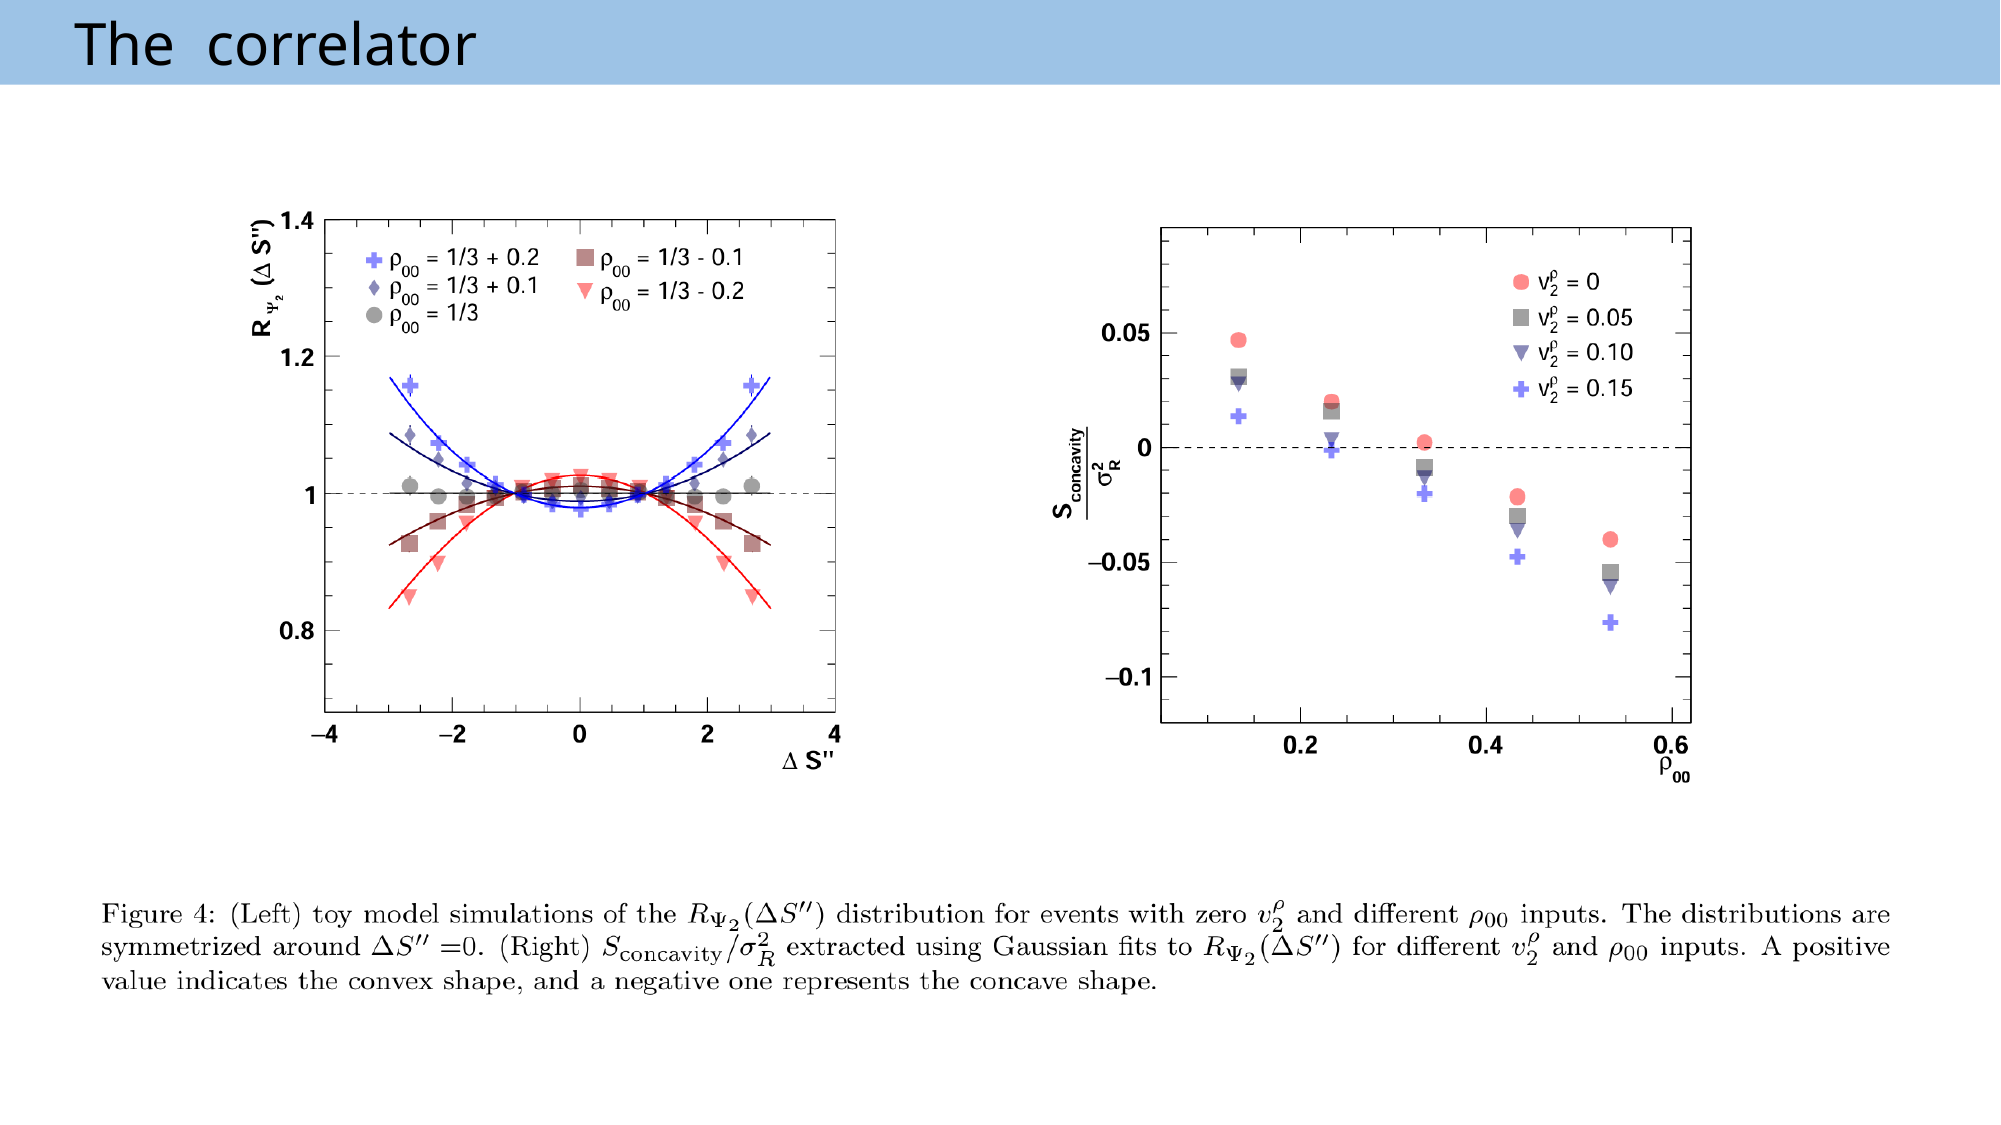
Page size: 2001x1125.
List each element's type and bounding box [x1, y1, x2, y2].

picture [81, 887, 1932, 1029]
picture [221, 166, 875, 789]
picture [1023, 193, 1772, 800]
